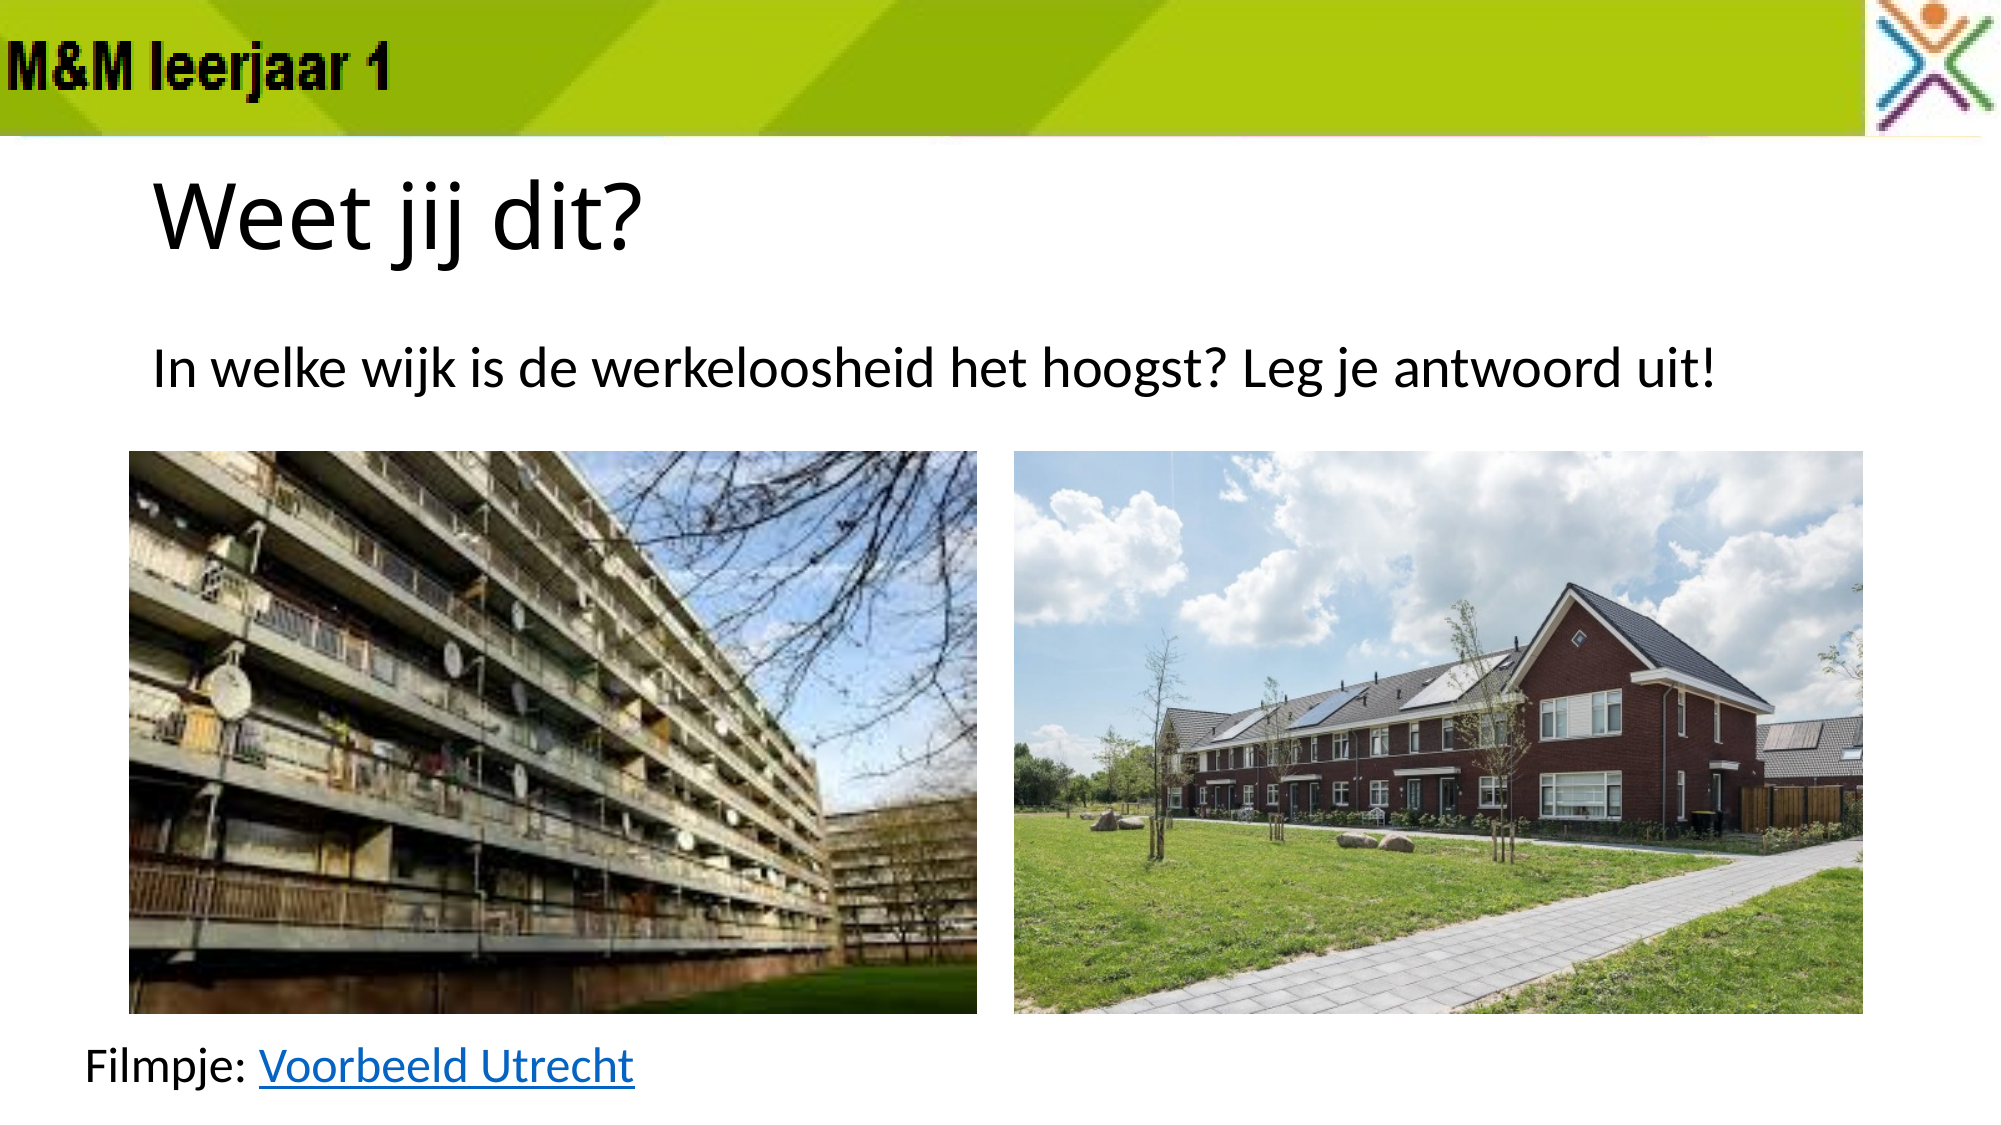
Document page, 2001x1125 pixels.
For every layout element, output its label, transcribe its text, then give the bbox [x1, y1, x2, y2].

title Weet jij dit? [137, 145, 1863, 329]
picture [128, 451, 977, 1014]
picture [1014, 451, 1863, 1014]
list In welke wijk is de werkeloosheid het hoogst? Leg je antwoord uit! [137, 329, 1863, 1043]
picture [0, 0, 2000, 145]
text_box Filmpje: Voorbeeld Utrecht [70, 1025, 1070, 1100]
